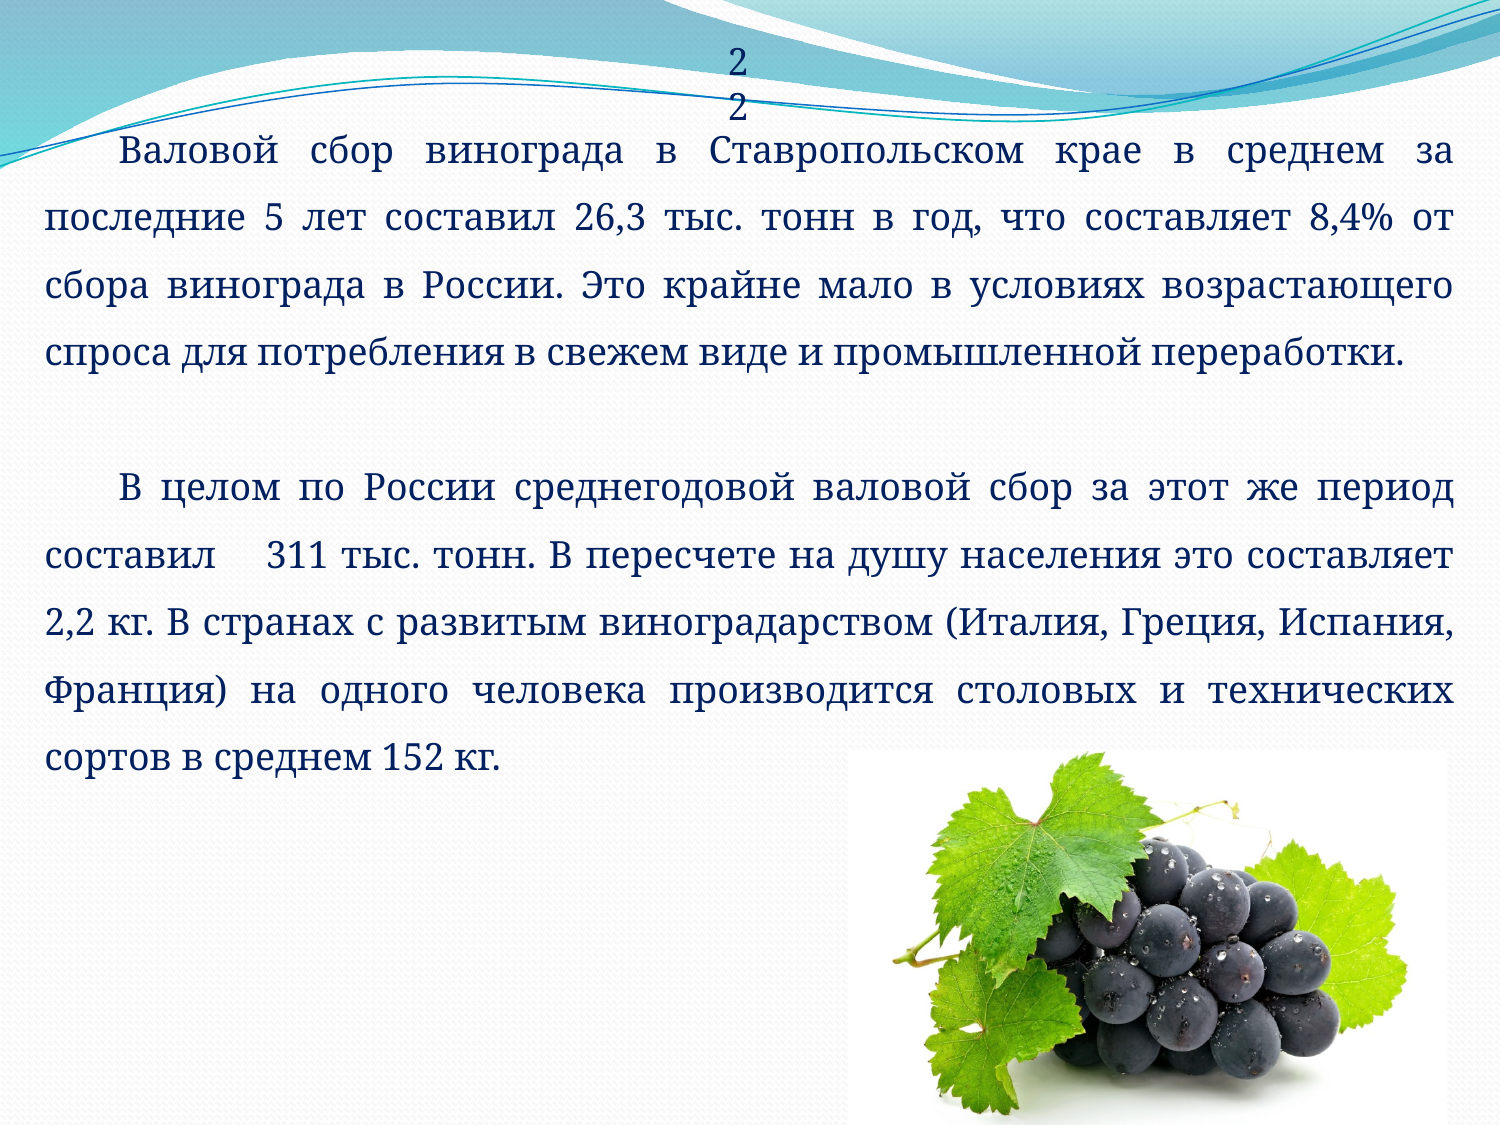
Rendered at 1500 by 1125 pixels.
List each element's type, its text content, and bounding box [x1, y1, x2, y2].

text_box Валовой сбор винограда в Ставропольском крае в среднем за последние 5 лет составил 26,3 тыс. тонн в год, что составляет 8,4% от сбора винограда в России. Это крайне мало в условиях возрастающего спроса для потребления в свежем виде и промышленной переработки. В целом по России среднегодовой валовой сбор за этот же период составил 311 тыс. тонн. В пересчете на душу населения это составляет 2,2 кг. В странах с развитым виноградарством (Италия, Греция, Испания, Франция) на одного человека производится столовых и технических сортов в среднем 152 кг. [29, 95, 1471, 786]
picture [848, 751, 1447, 1125]
text_box 22 [702, 30, 774, 136]
